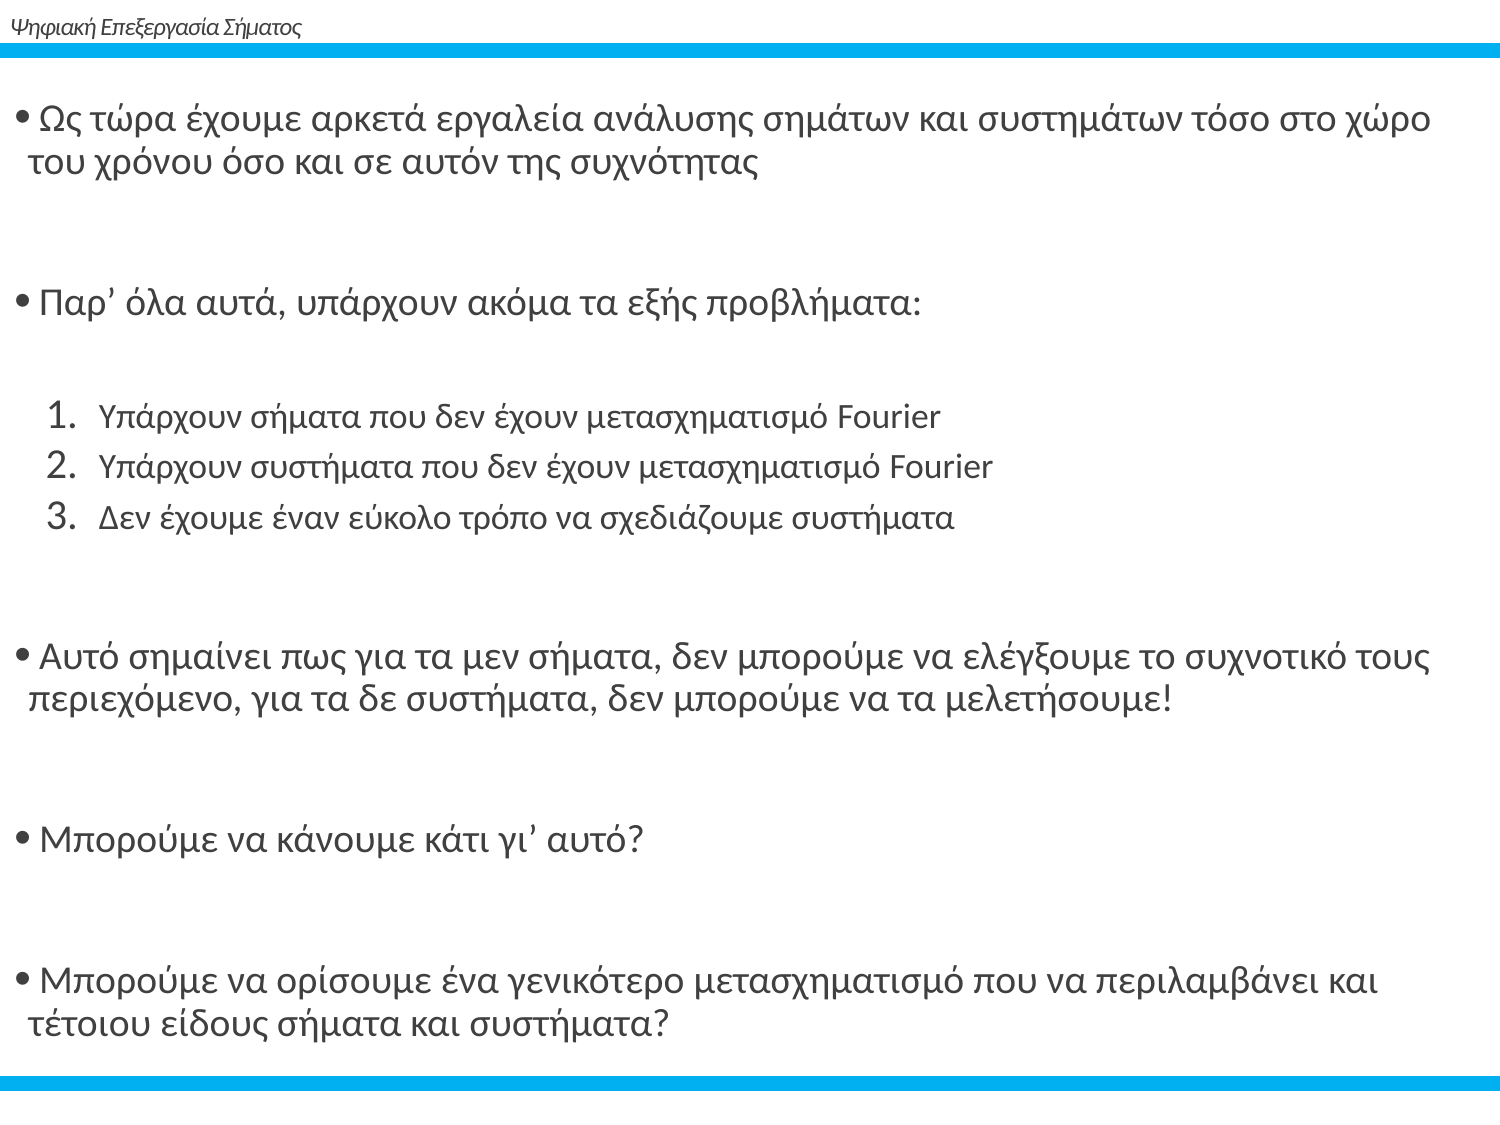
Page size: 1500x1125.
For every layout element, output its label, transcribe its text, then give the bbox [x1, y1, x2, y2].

text_box [0, 43, 1500, 58]
title Ψηφιακή Επεξεργασία Σήματος [0, 20, 1484, 43]
text_box [0, 1076, 1500, 1091]
list Ως τώρα έχουμε αρκετά εργαλεία ανάλυσης σημάτων και συστημάτων τόσο στο χώρο του χρόνου όσο και σε αυτόν της συχνότητας Παρ’ όλα αυτά, υπάρχουν ακόμα τα εξής προβλήματα: Υπάρχουν σήματα που δεν έχουν μετασχηματισμό Fourier Υπάρχουν συστήματα που δεν έχουν μετασχηματισμό Fourier Δεν έχουμε έναν εύκολο τρόπο να σχεδιάζουμε συστήματα Αυτό σημαίνει πως για τα μεν σήματα, δεν μπορούμε να ελέγξουμε το συχνοτικό τους περιεχόμενο, για τα δε συστήματα, δεν μπορούμε να τα μελετήσουμε! Μπορούμε να κάνουμε κάτι γι’ αυτό? Μπορούμε να ορίσουμε ένα γενικότερο μετασχηματισμό που να περιλαμβάνει και τέτοιου είδους σήματα και συστήματα? [14, 90, 1500, 1059]
